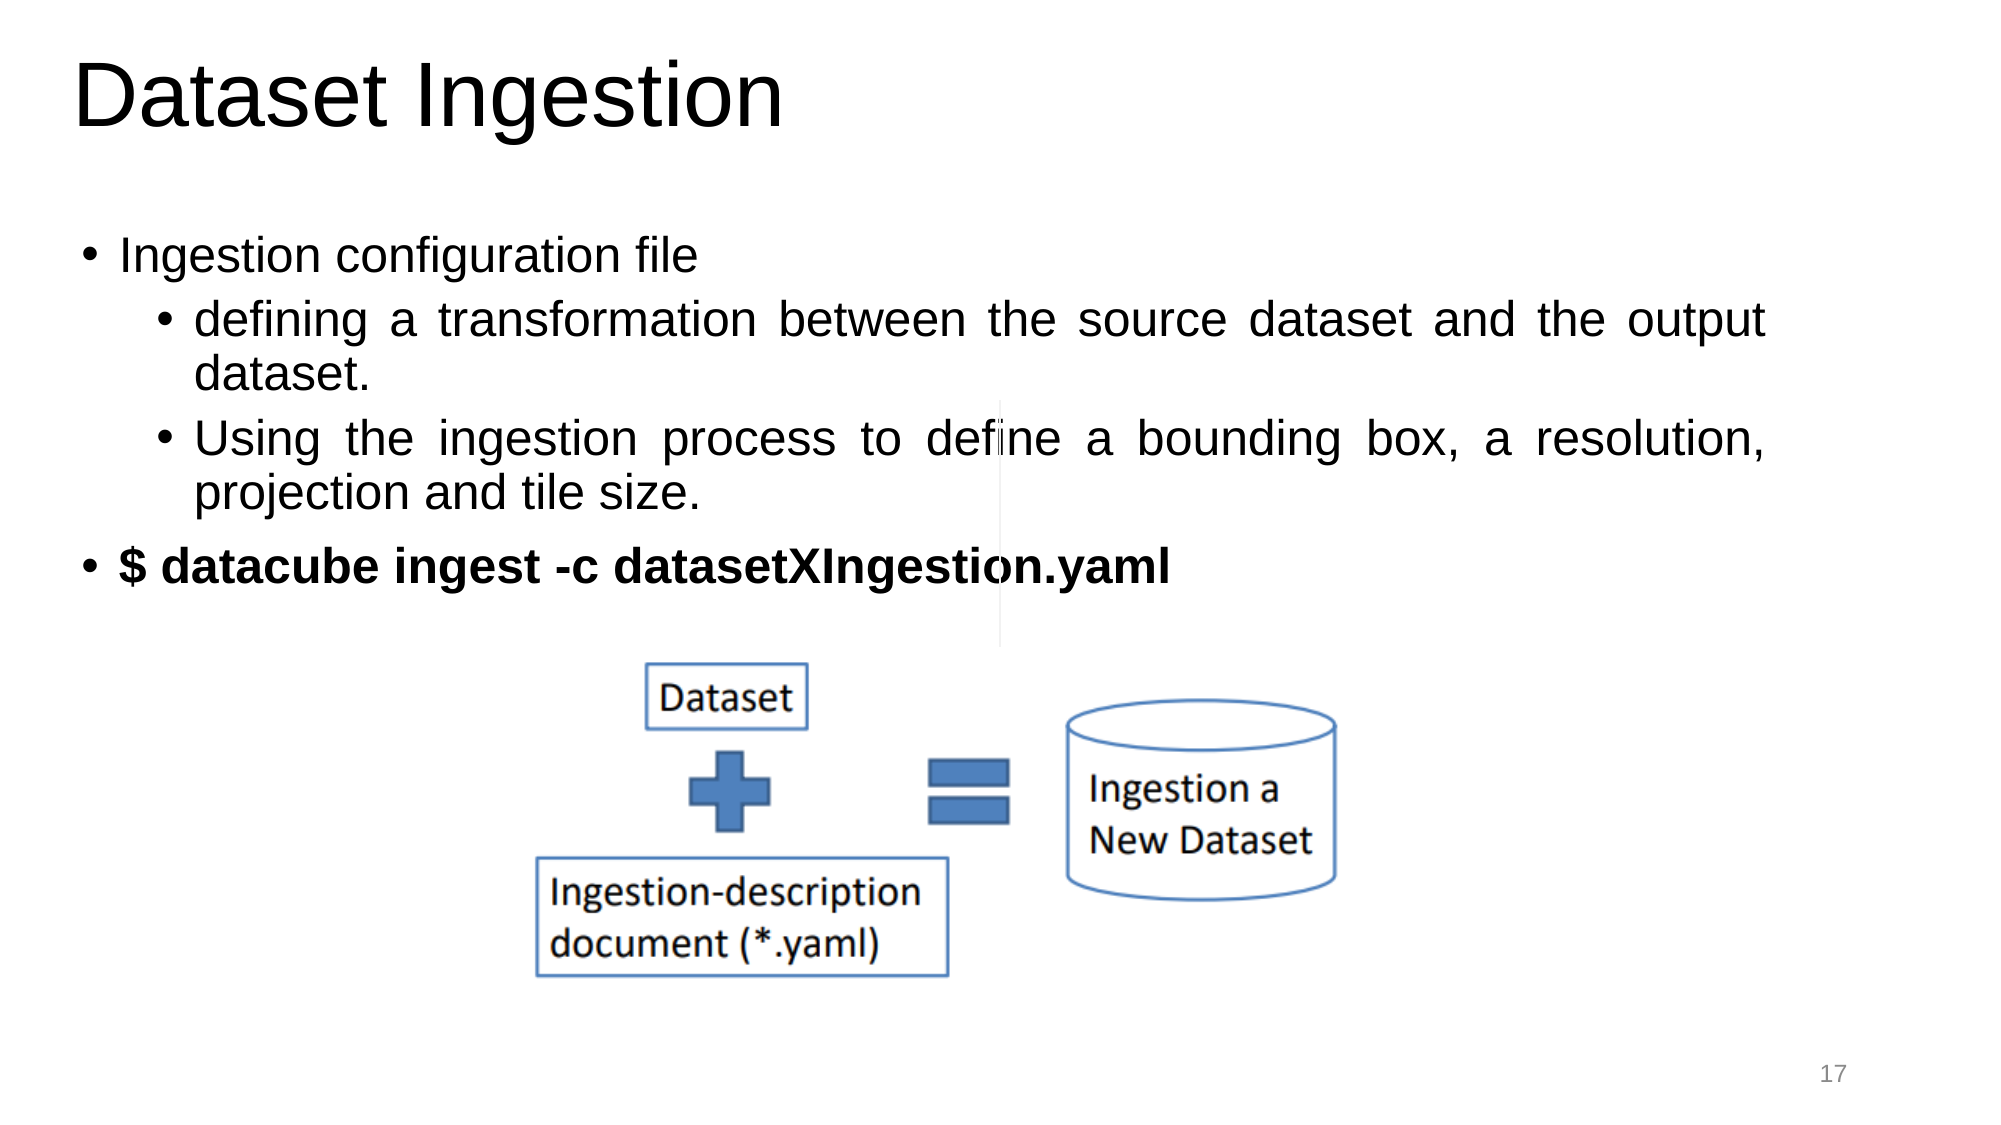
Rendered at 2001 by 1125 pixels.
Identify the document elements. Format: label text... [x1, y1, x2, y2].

picture [451, 647, 1397, 993]
list Ingestion configuration file defining a transformation between the source dataset and the output dataset. Using the ingestion process to define a bounding box, a resolution, projection and tile size. $ datacube ingest -c datasetXIngestion.yaml [66, 221, 1783, 451]
title Dataset Ingestion [57, 0, 1783, 206]
slide_number 17 [1412, 1042, 1863, 1103]
